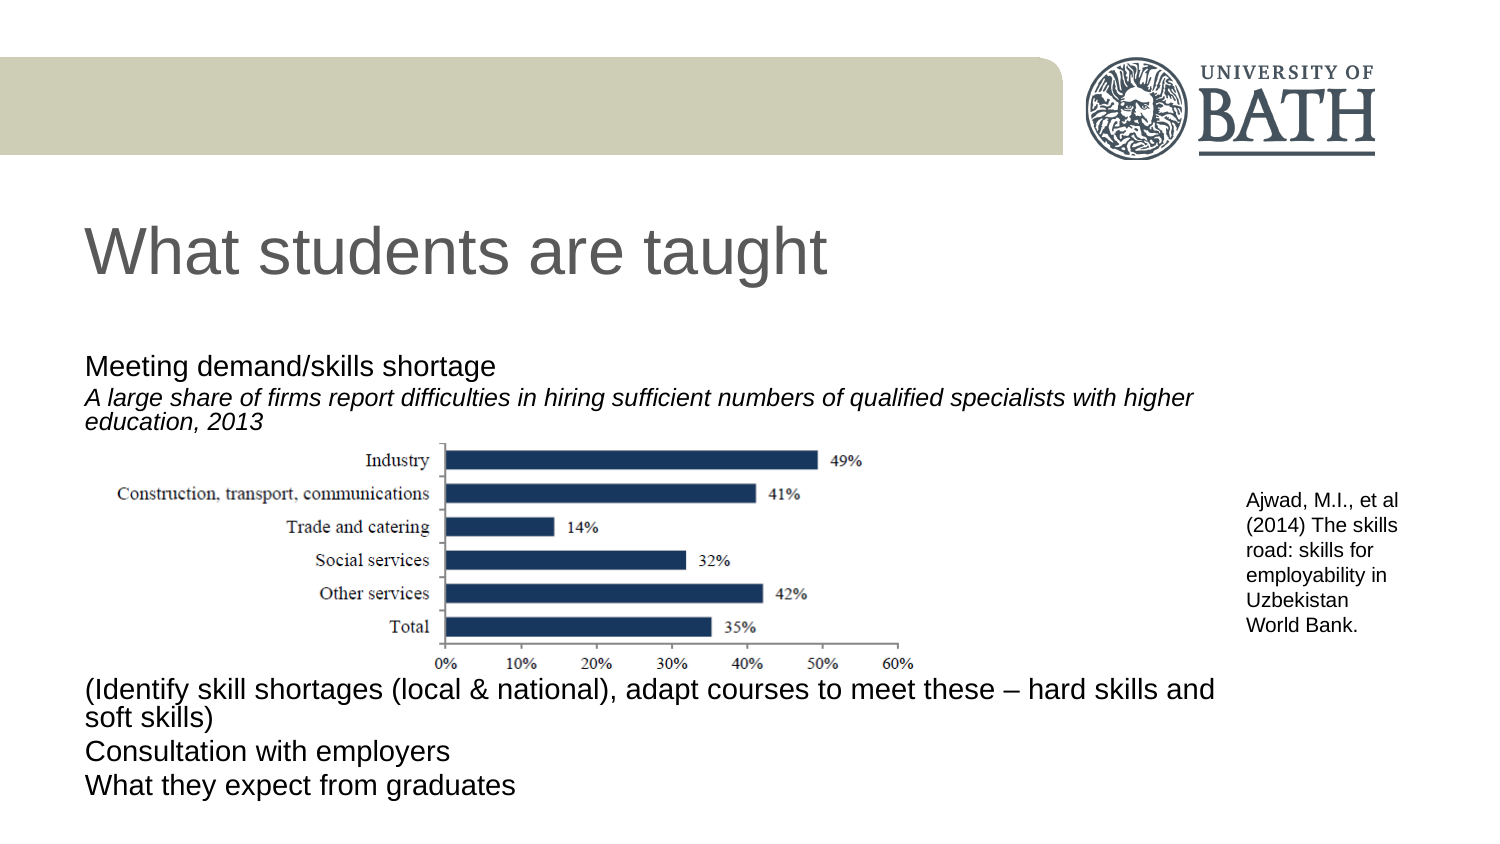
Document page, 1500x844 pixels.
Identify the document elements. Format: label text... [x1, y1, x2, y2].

text_box Ajwad, M.I., et al (2014) The skills road: skills for employability in Uzbekistan World Bank. [1231, 479, 1462, 690]
picture [105, 433, 922, 674]
picture [0, 57, 1063, 155]
list What students are taught [70, 200, 1061, 302]
list Meeting demand/skills shortage A large share of firms report difficulties in hiring sufficient numbers of qualified specialists with higher education, 2013 (Identify skill shortages (local & national), adapt courses to meet these – hard skills and soft skills) Consultation with employers What they expect from graduates [70, 347, 1248, 760]
